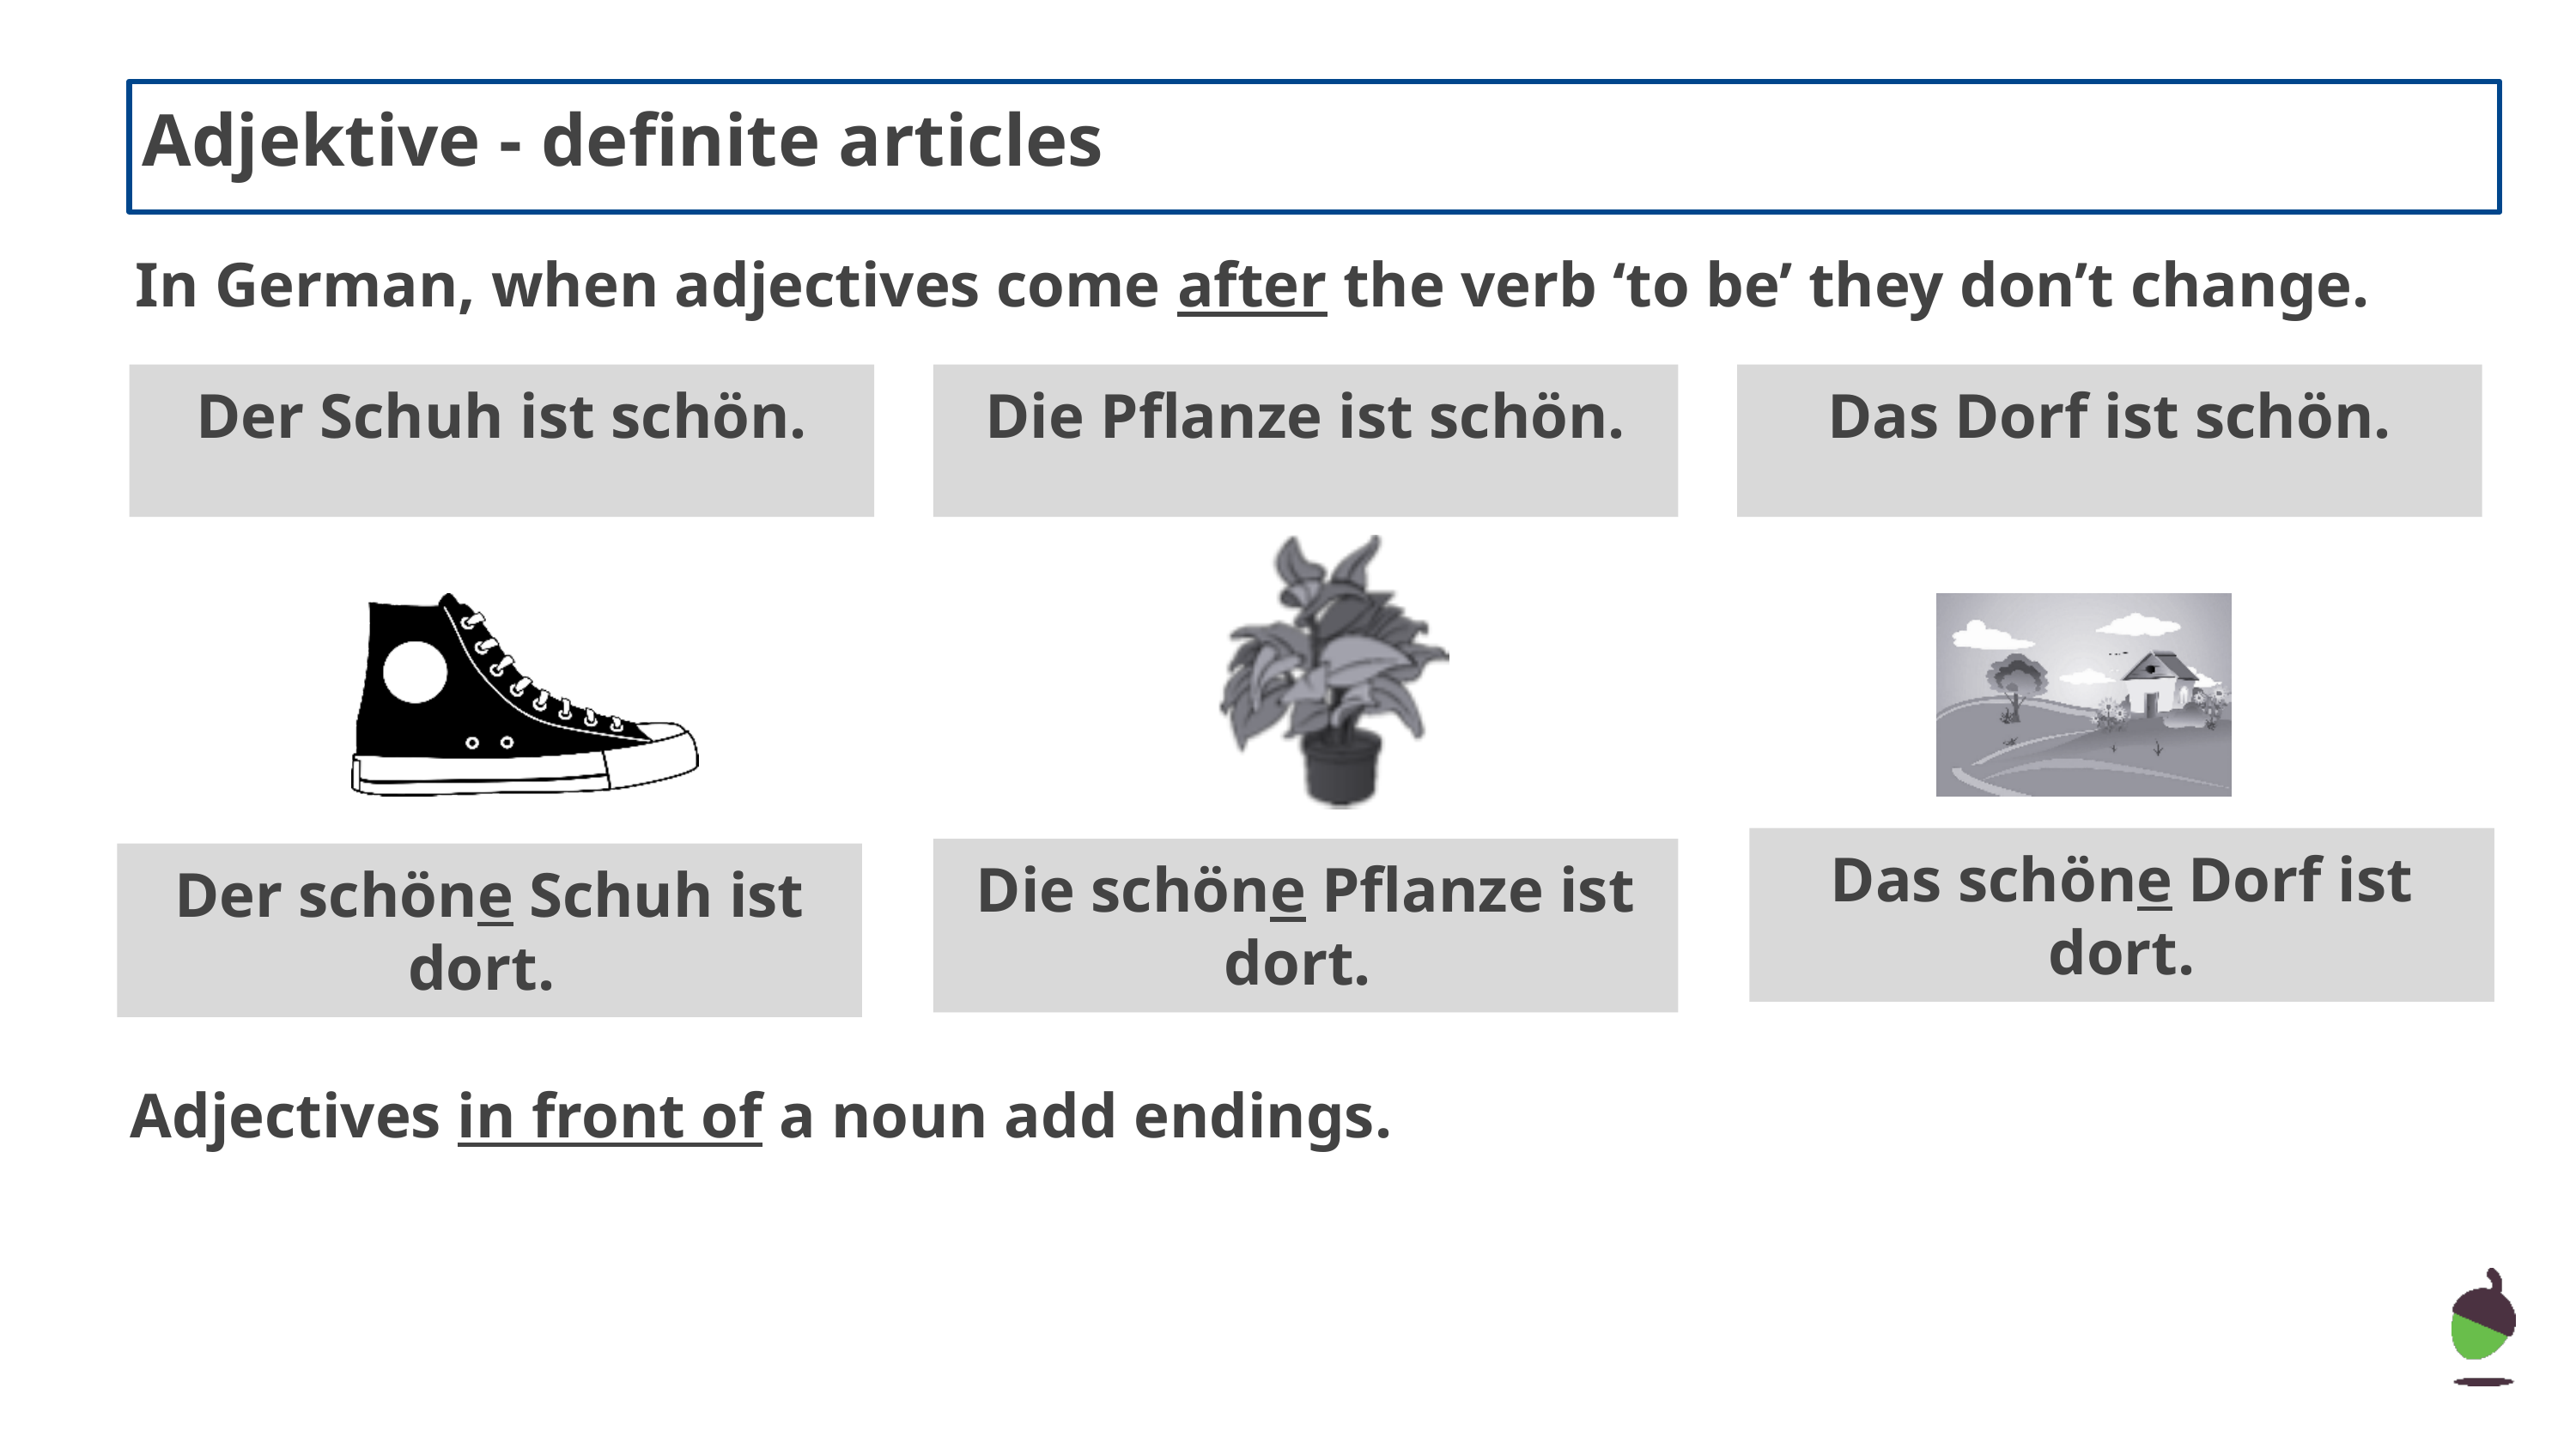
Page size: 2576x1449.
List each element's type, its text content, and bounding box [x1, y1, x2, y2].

text_box Das schöne Dorf ist dort. [1749, 828, 2494, 1002]
text_box Die Pflanze ist schön. [933, 364, 1679, 518]
picture [351, 592, 699, 797]
text_box Das Dorf ist schön. [1737, 364, 2482, 518]
text_box Der Schuh ist schön. [129, 364, 875, 518]
text_box Adjectives in front of a noun add endings. [117, 1064, 2512, 1217]
picture [1218, 535, 1449, 809]
text_box Die schöne Pflanze ist dort. [933, 839, 1679, 1013]
text_box In German, when adjectives come after the verb ‘to be’ they don’t change. [122, 233, 2517, 386]
text_box Der schöne Schuh ist dort. [117, 843, 862, 1017]
text_box Adjektive - definite articles [129, 81, 2500, 212]
picture [1935, 592, 2232, 797]
picture [2451, 1268, 2516, 1386]
